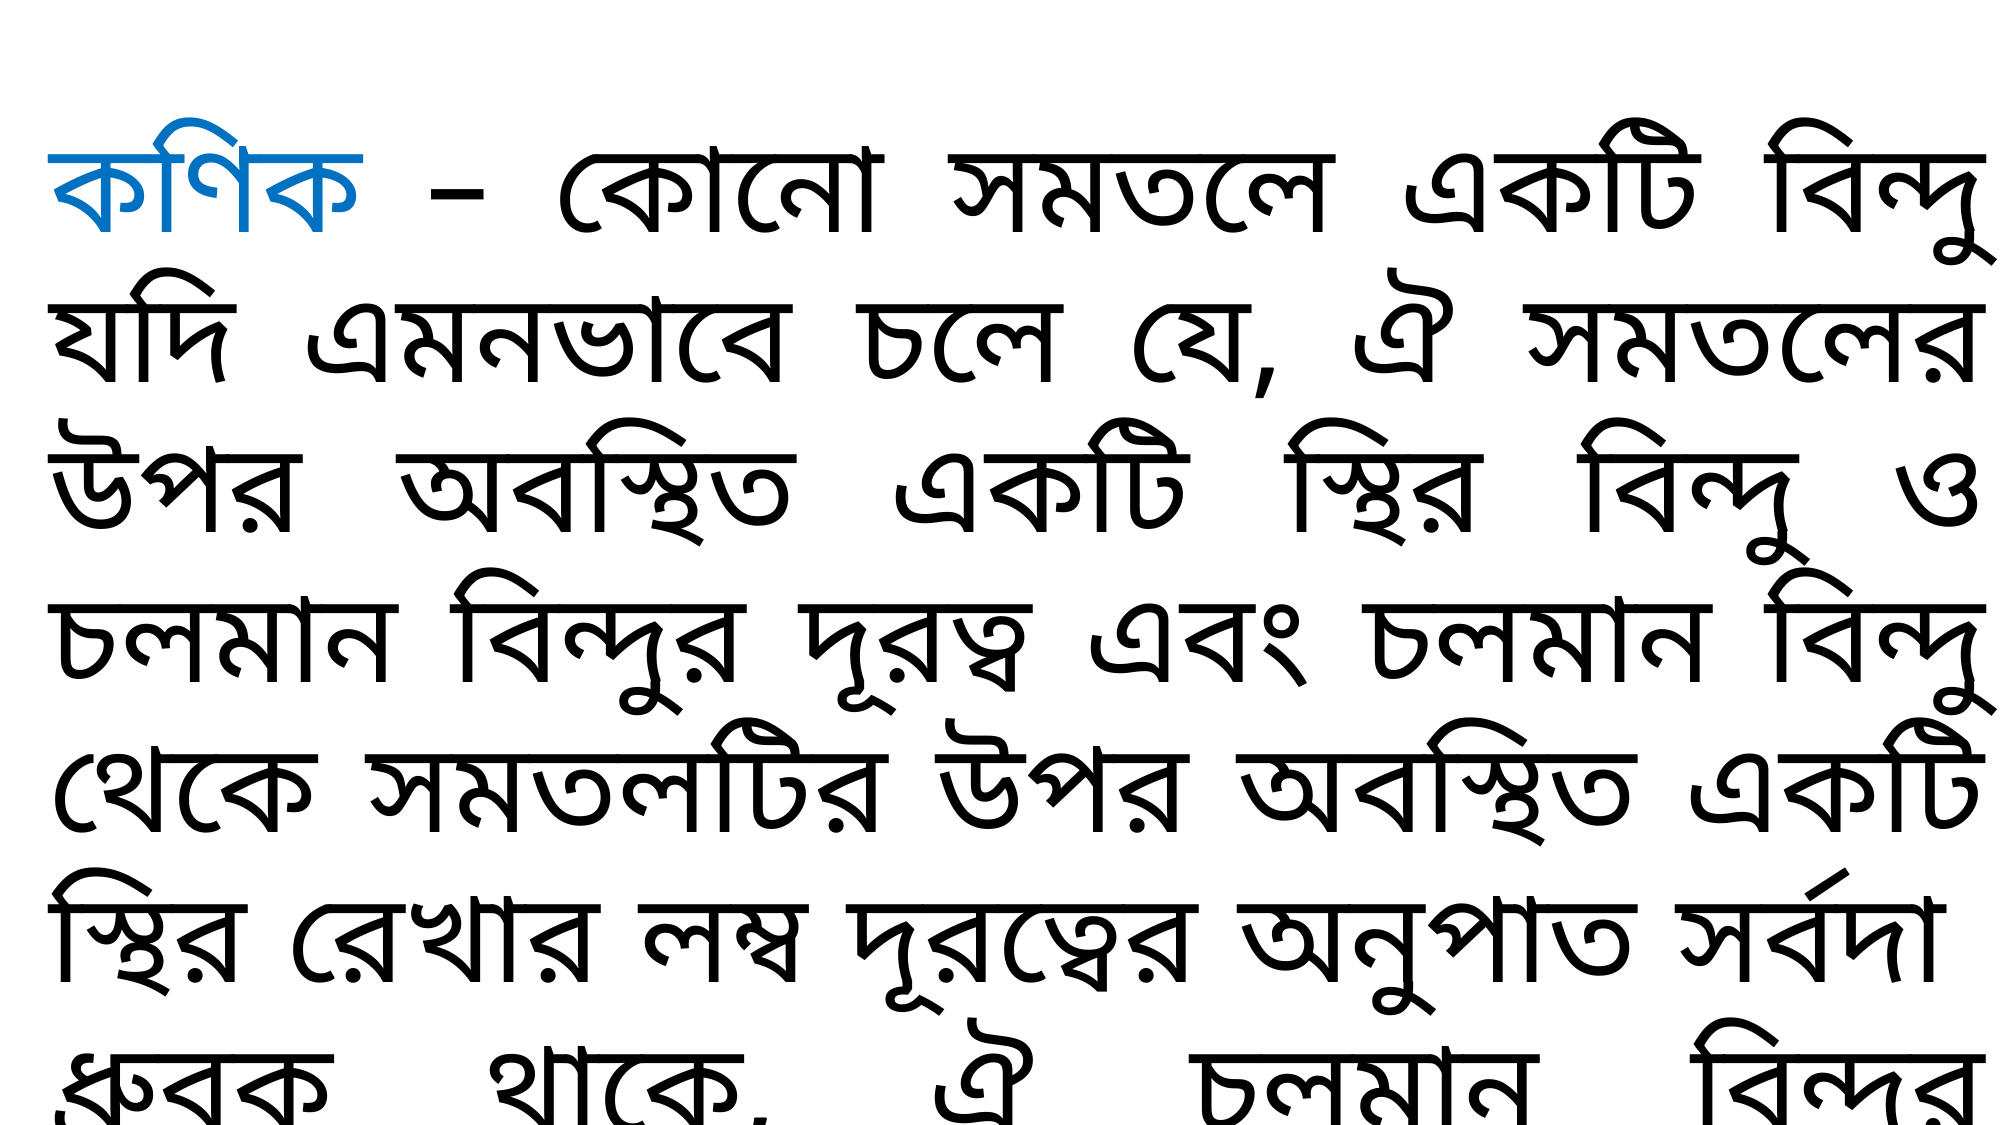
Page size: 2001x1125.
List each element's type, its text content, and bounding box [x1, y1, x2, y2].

text_box কণিক – কোনো সমতলে একটি বিন্দু যদি এমনভাবে চলে যে, ঐ সমতলের উপর অবস্থিত একটি স্থির বিন্দু ও চলমান বিন্দুর দূরত্ব এবং চলমান বিন্দু থেকে সমতলটির উপর অবস্থিত একটি স্থির রেখার লম্ব দূরত্বের অনুপাত সর্বদা ধ্রুবক থাকে, ঐ চলমান বিন্দুর সঞ্চারপথকে কণিক বলে। [34, 0, 2000, 1125]
